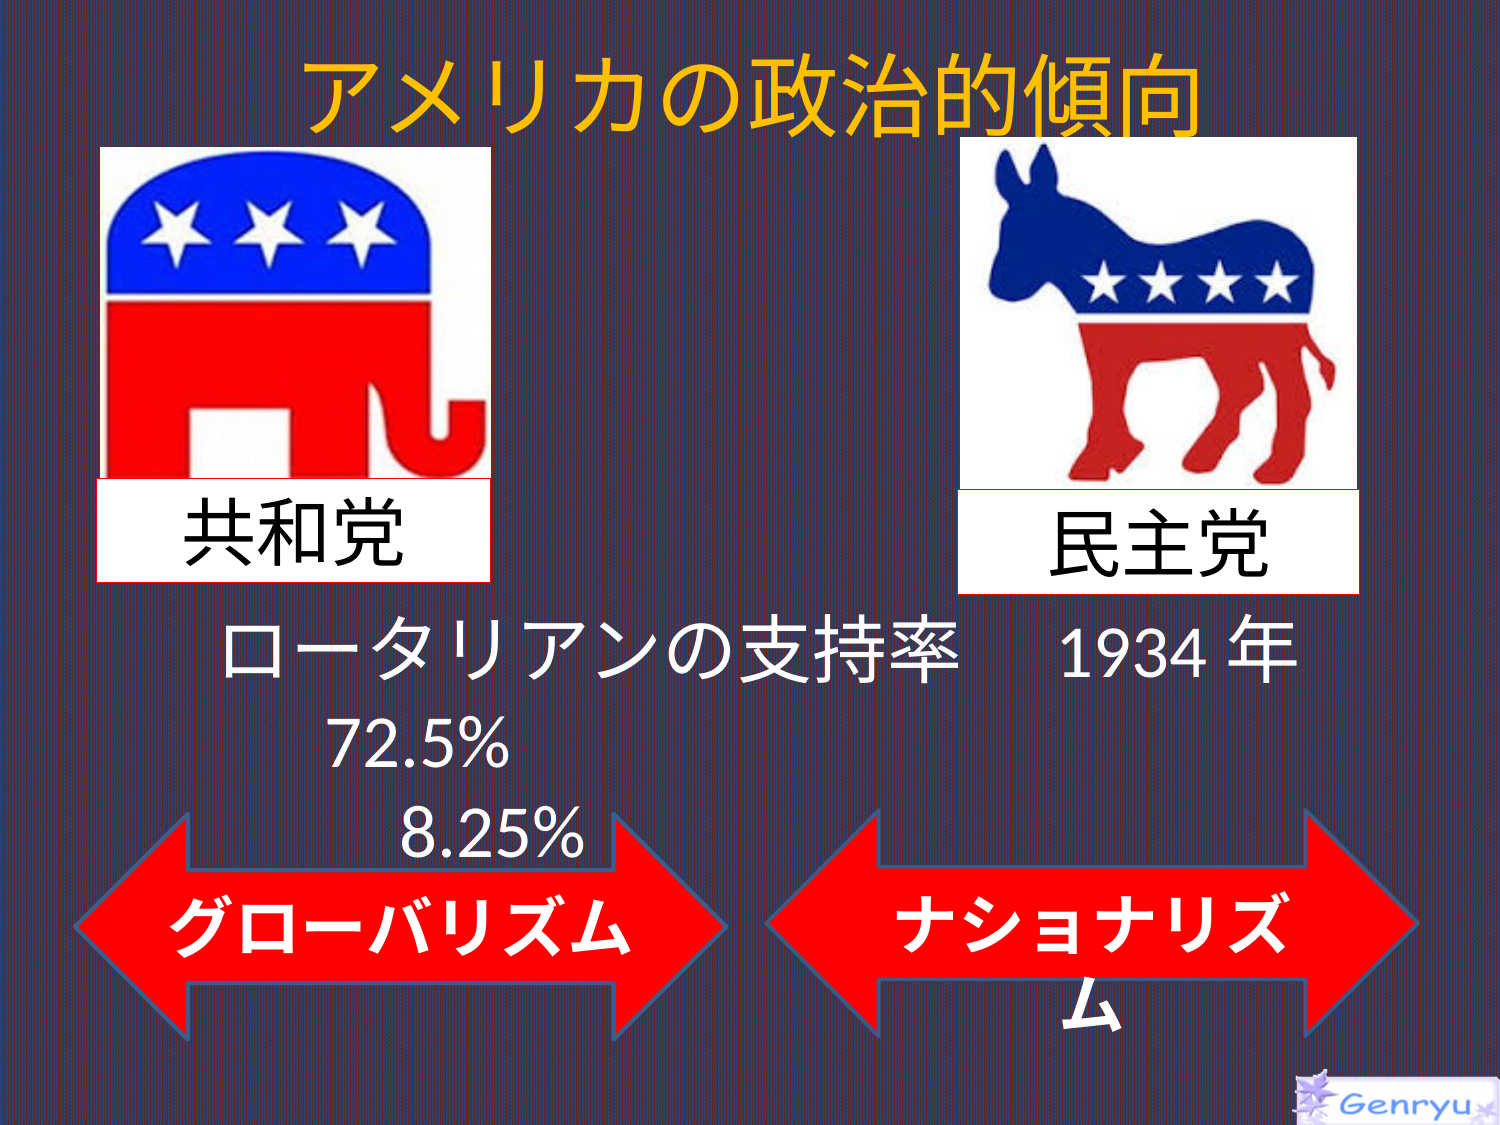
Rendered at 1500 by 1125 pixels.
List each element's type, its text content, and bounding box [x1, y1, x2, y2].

text_box [72, 812, 729, 1042]
text_box ナショナリズム [846, 1046, 1338, 1051]
picture [763, 808, 1420, 1039]
text_box 民主党 [957, 494, 1360, 595]
text_box グローバリズム [128, 878, 673, 974]
text_box 共和党 [96, 483, 491, 583]
text_box ロータリアンの支持率 1934年 72.5% 8.25% [67, 595, 1439, 881]
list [100, 147, 491, 479]
picture [1292, 1069, 1500, 1125]
picture [960, 136, 1357, 490]
title アメリカの政治的傾向 [75, 0, 1425, 188]
